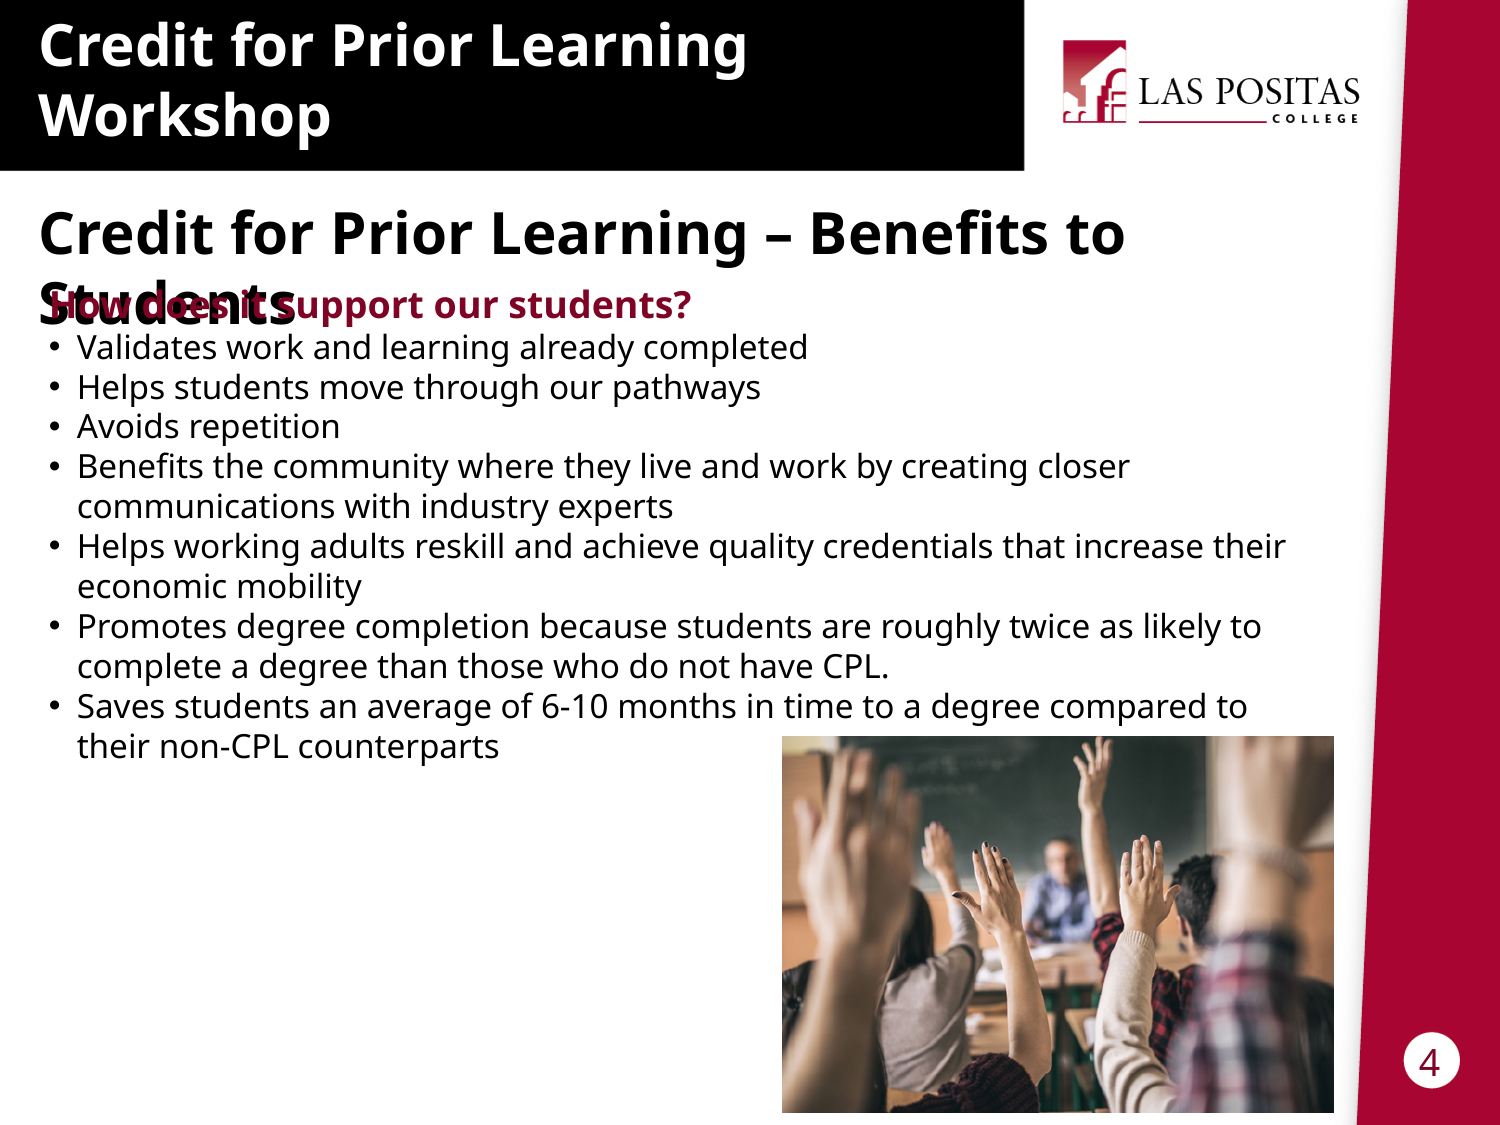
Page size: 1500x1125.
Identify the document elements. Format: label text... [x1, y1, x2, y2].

text_box How does it support our students? Validates work and learning already completed Helps students move through our pathways Avoids repetition Benefits the community where they live and work by creating closer communications with industry experts Helps working adults reskill and achieve quality credentials that increase their economic mobility Promotes degree completion because students are roughly twice as likely to complete a degree than those who do not have CPL. Saves students an average of 6-10 months in time to a degree compared to their non-CPL counterparts [33, 273, 1324, 773]
text_box Credit for Prior Learning – Benefits to Students [23, 189, 1375, 344]
text_box 4 [1384, 1031, 1476, 1092]
text_box Credit for Prior Learning Workshop [23, 0, 1039, 156]
picture [0, 0, 1500, 1125]
